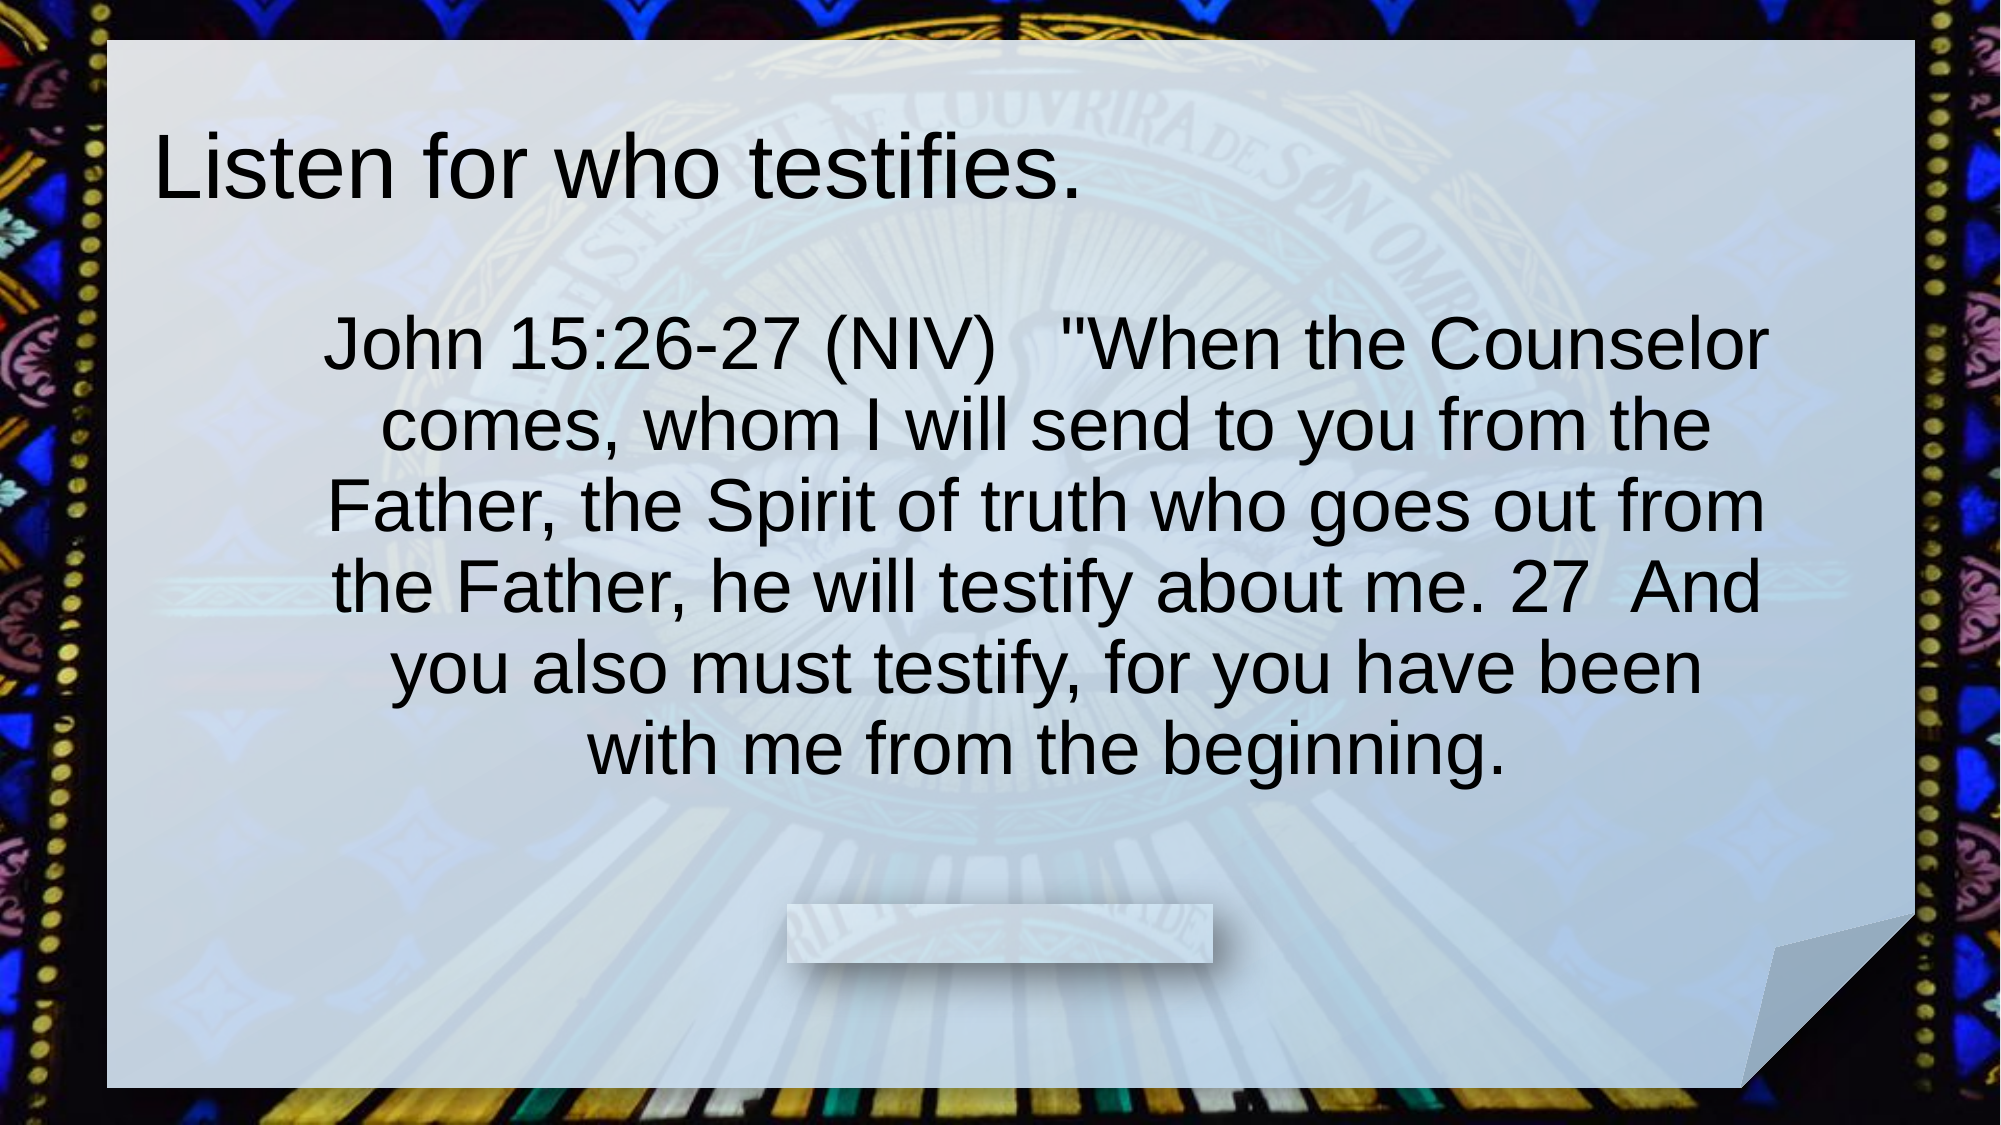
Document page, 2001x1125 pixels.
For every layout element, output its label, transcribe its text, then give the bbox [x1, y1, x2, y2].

title Listen for who testifies. [137, 59, 1863, 278]
list John 15:26-27 (NIV) "When the Counselor comes, whom I will send to you from the Father, the Spirit of truth who goes out from the Father, he will testify about me. 27 And you also must testify, for you have been with me from the beginning. [304, 297, 1792, 1012]
picture [0, 0, 2001, 1125]
